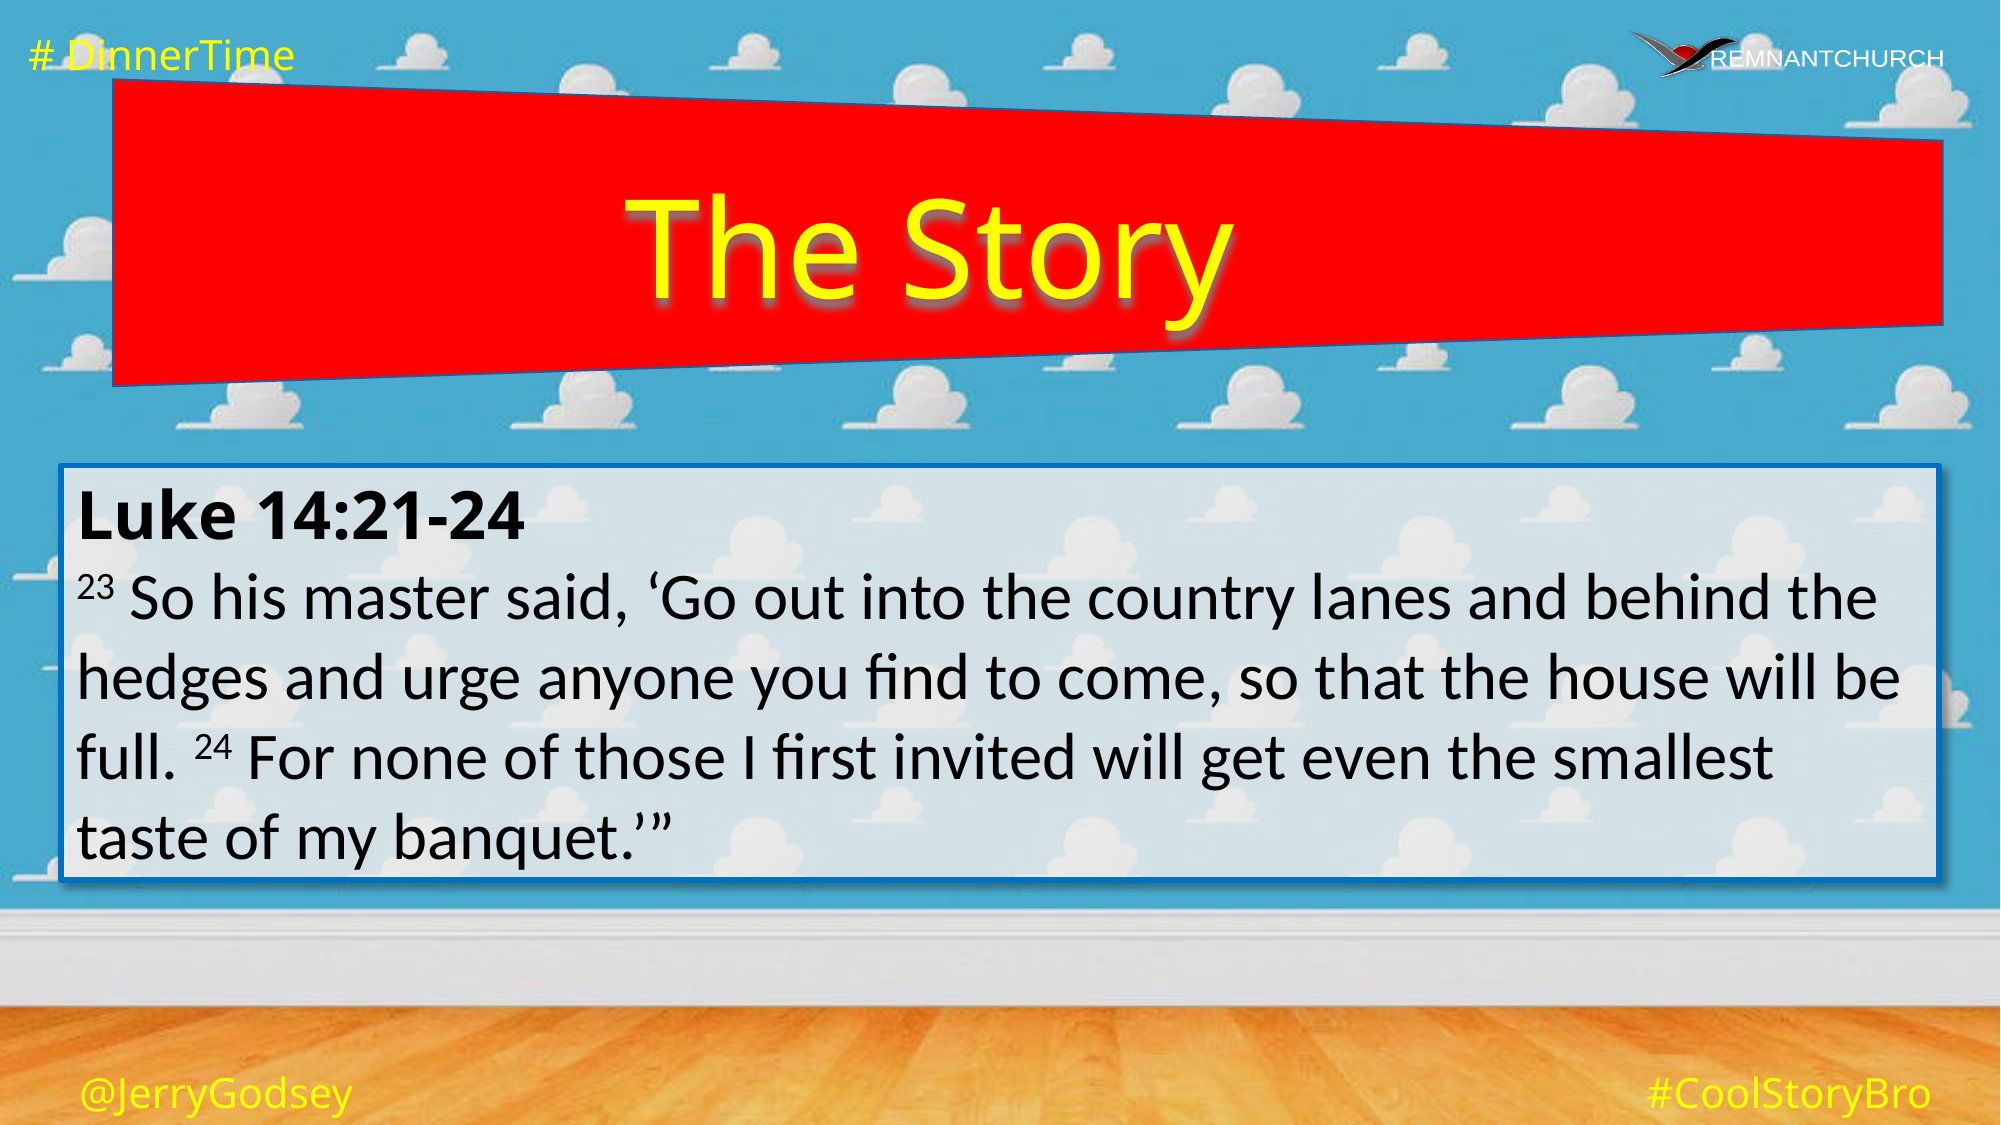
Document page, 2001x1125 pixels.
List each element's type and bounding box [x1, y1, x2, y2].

picture [0, 0, 2000, 1125]
text_box [1624, 28, 1943, 80]
